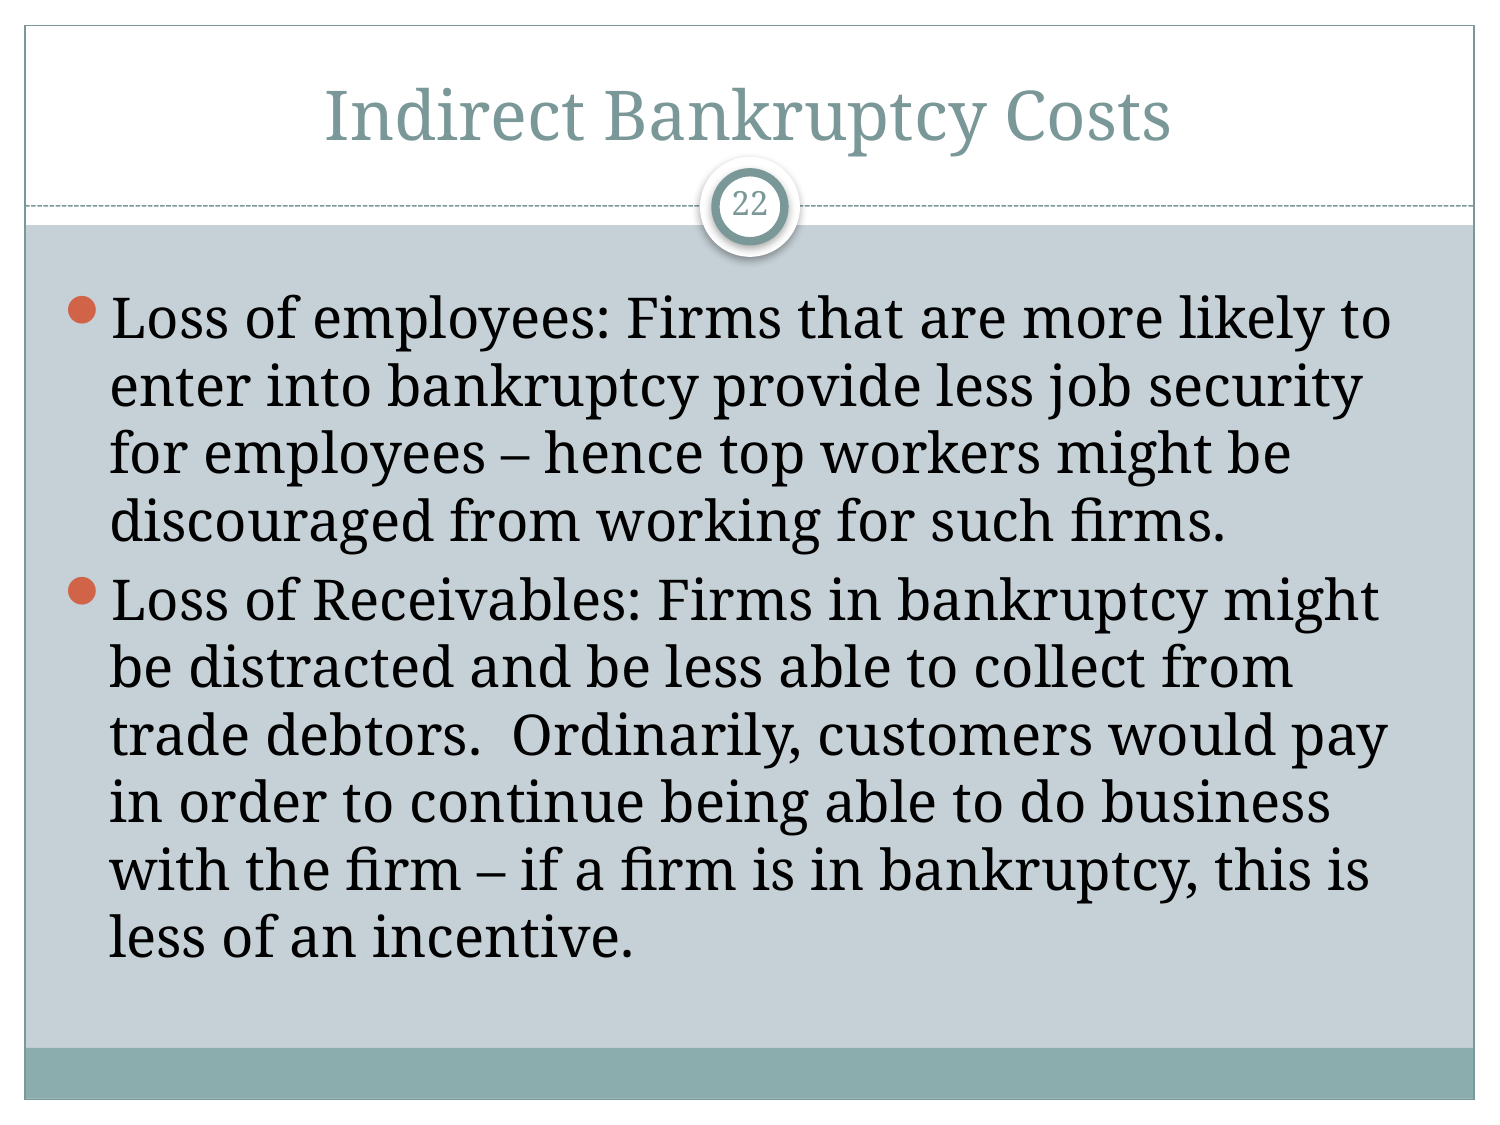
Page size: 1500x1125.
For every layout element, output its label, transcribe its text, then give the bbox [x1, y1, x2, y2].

list Loss of employees: Firms that are more likely to enter into bankruptcy provide less job security for employees – hence top workers might be discouraged from working for such firms. Loss of Receivables: Firms in bankruptcy might be distracted and be less able to collect from trade debtors. Ordinarily, customers would pay in order to continue being able to do business with the firm – if a firm is in bankruptcy, this is less of an incentive. [49, 275, 1445, 1088]
slide_number 22 [712, 168, 788, 241]
title Indirect Bankruptcy Costs [49, 37, 1450, 162]
